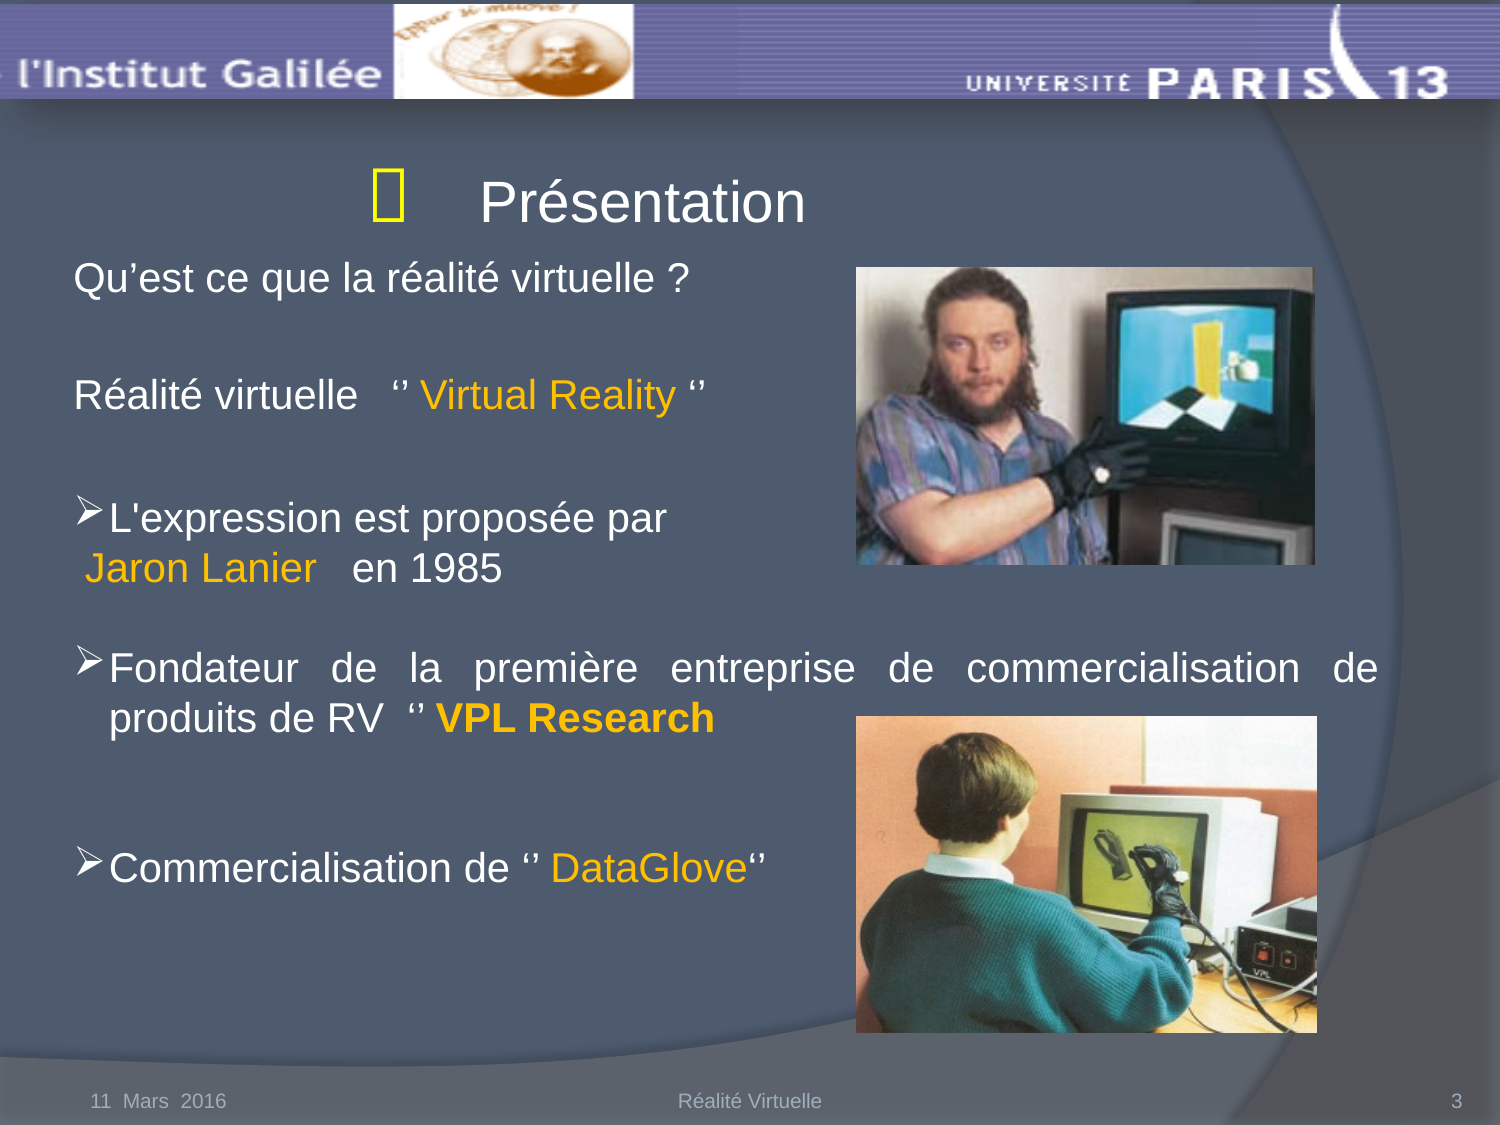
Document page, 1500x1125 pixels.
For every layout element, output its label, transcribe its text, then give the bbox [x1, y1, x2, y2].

picture [0, 4, 1500, 99]
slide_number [75, 1053, 425, 1114]
picture [855, 715, 1318, 1033]
text_box  Présentation [0, 140, 823, 336]
footer Réalité Virtuelle [512, 1053, 988, 1114]
slide_number 3 [1337, 1053, 1463, 1114]
picture [855, 266, 1315, 566]
text_box Qu’est ce que la réalité virtuelle ? Réalité virtuelle ‘’ Virtual Reality ‘’ L'expression est proposée par Jaron Lanier en 1985 Fondateur de la première entreprise de commercialisation de produits de RV ‘’ VPL Research Commercialisation de ‘’ DataGlove‘’ [58, 243, 1395, 949]
